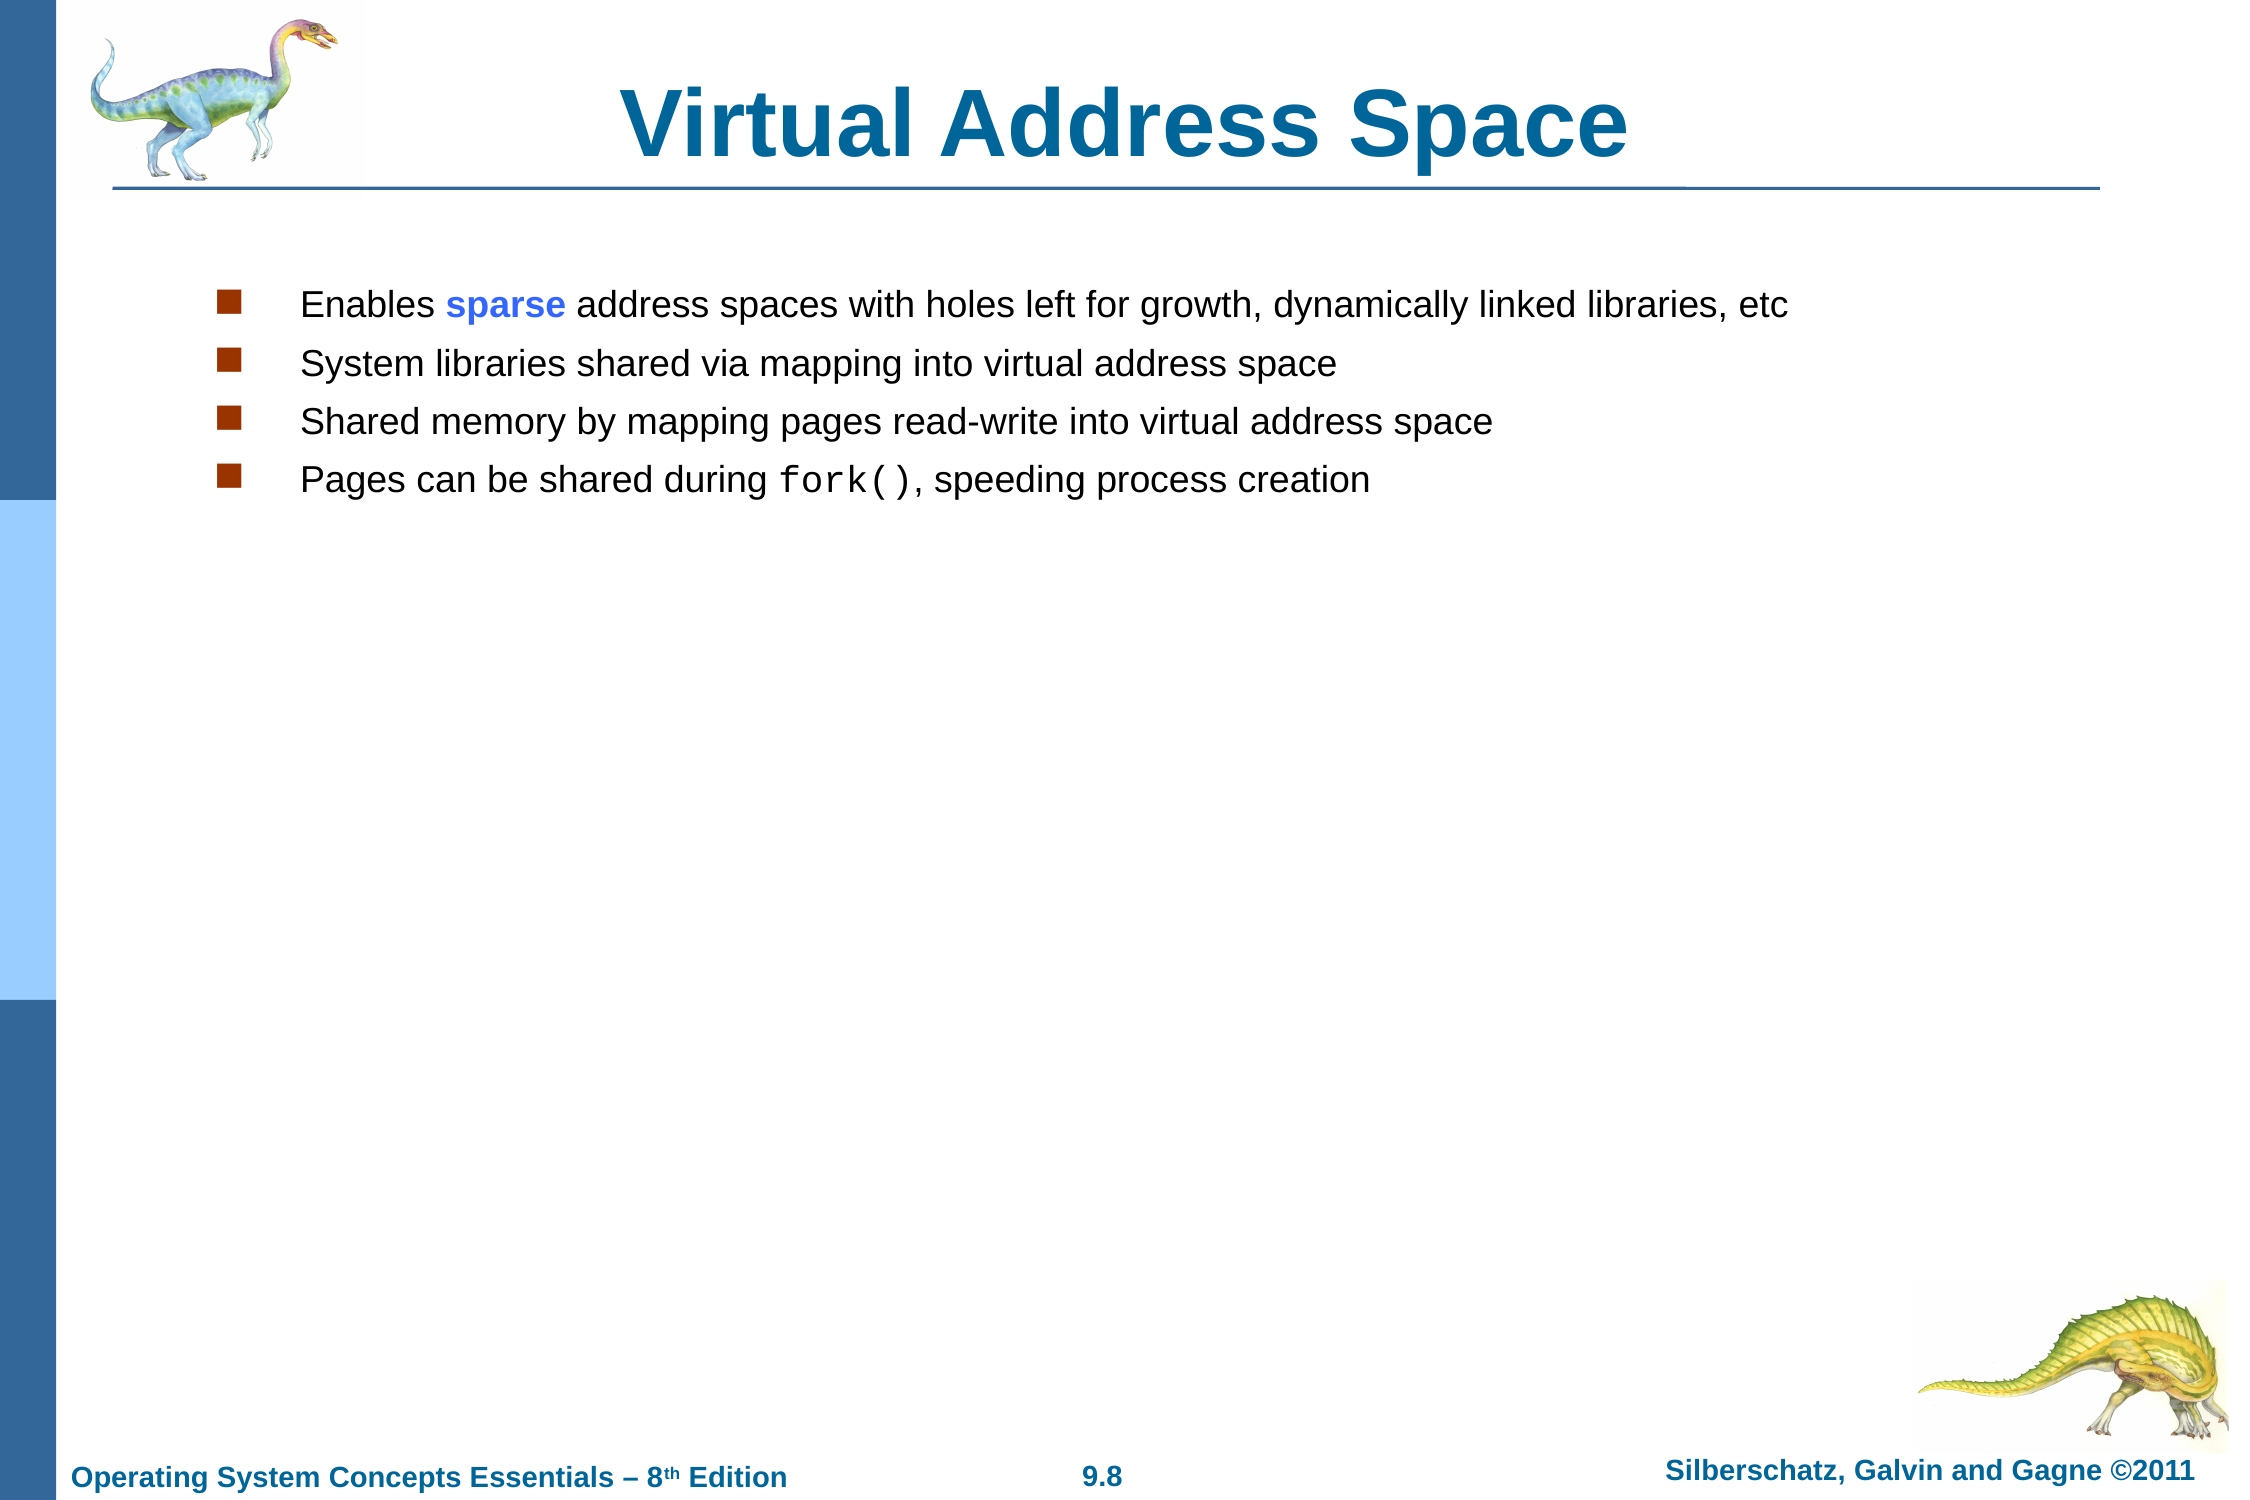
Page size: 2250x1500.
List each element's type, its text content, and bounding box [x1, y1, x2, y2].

title Virtual Address Space [112, 60, 2138, 187]
picture [70, 0, 365, 199]
picture [1913, 1279, 2229, 1453]
list Enables sparse address spaces with holes left for growth, dynamically linked libraries, etc System libraries shared via mapping into virtual address space Shared memory by mapping pages read-write into virtual address space Pages can be shared during fork(), speeding process creation [198, 269, 2224, 1261]
